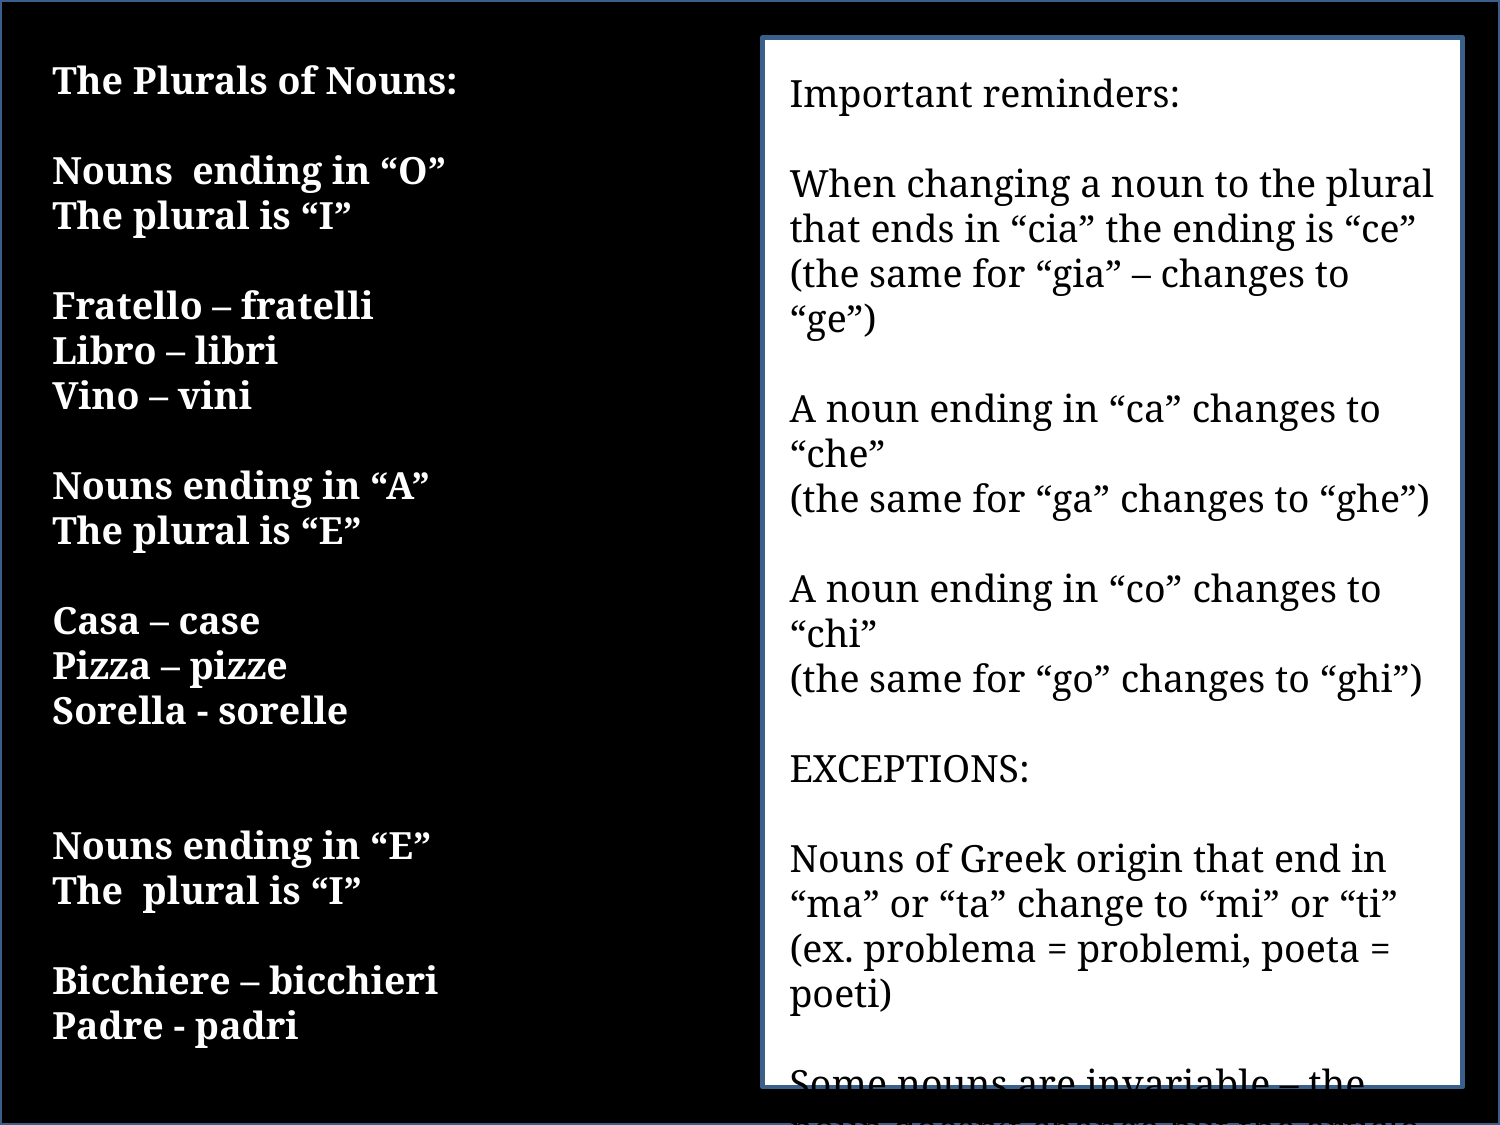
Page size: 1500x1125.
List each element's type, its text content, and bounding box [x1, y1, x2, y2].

text_box [760, 35, 1465, 1089]
text_box The Plurals of Nouns: Nouns ending in “O” The plural is “I” Fratello – fratelli Libro – libri Vino – vini Nouns ending in “A” The plural is “E” Casa – case Pizza – pizze Sorella - sorelle Nouns ending in “E” The plural is “I” Bicchiere – bicchieri Padre - padri [37, 49, 725, 1125]
text_box Important reminders: When changing a noun to the plural that ends in “cia” the ending is “ce” (the same for “gia” – changes to “ge”) A noun ending in “ca” changes to “che” (the same for “ga” changes to “ghe”) A noun ending in “co” changes to “chi” (the same for “go” changes to “ghi”) EXCEPTIONS: Nouns of Greek origin that end in “ma” or “ta” change to “mi” or “ti” (ex. problema = problemi, poeta = poeti) Some nouns are invariable – the noun doesn’t change but the article does: il film = i film, la città = le città) [774, 62, 1450, 1125]
text_box [0, 0, 1500, 1125]
